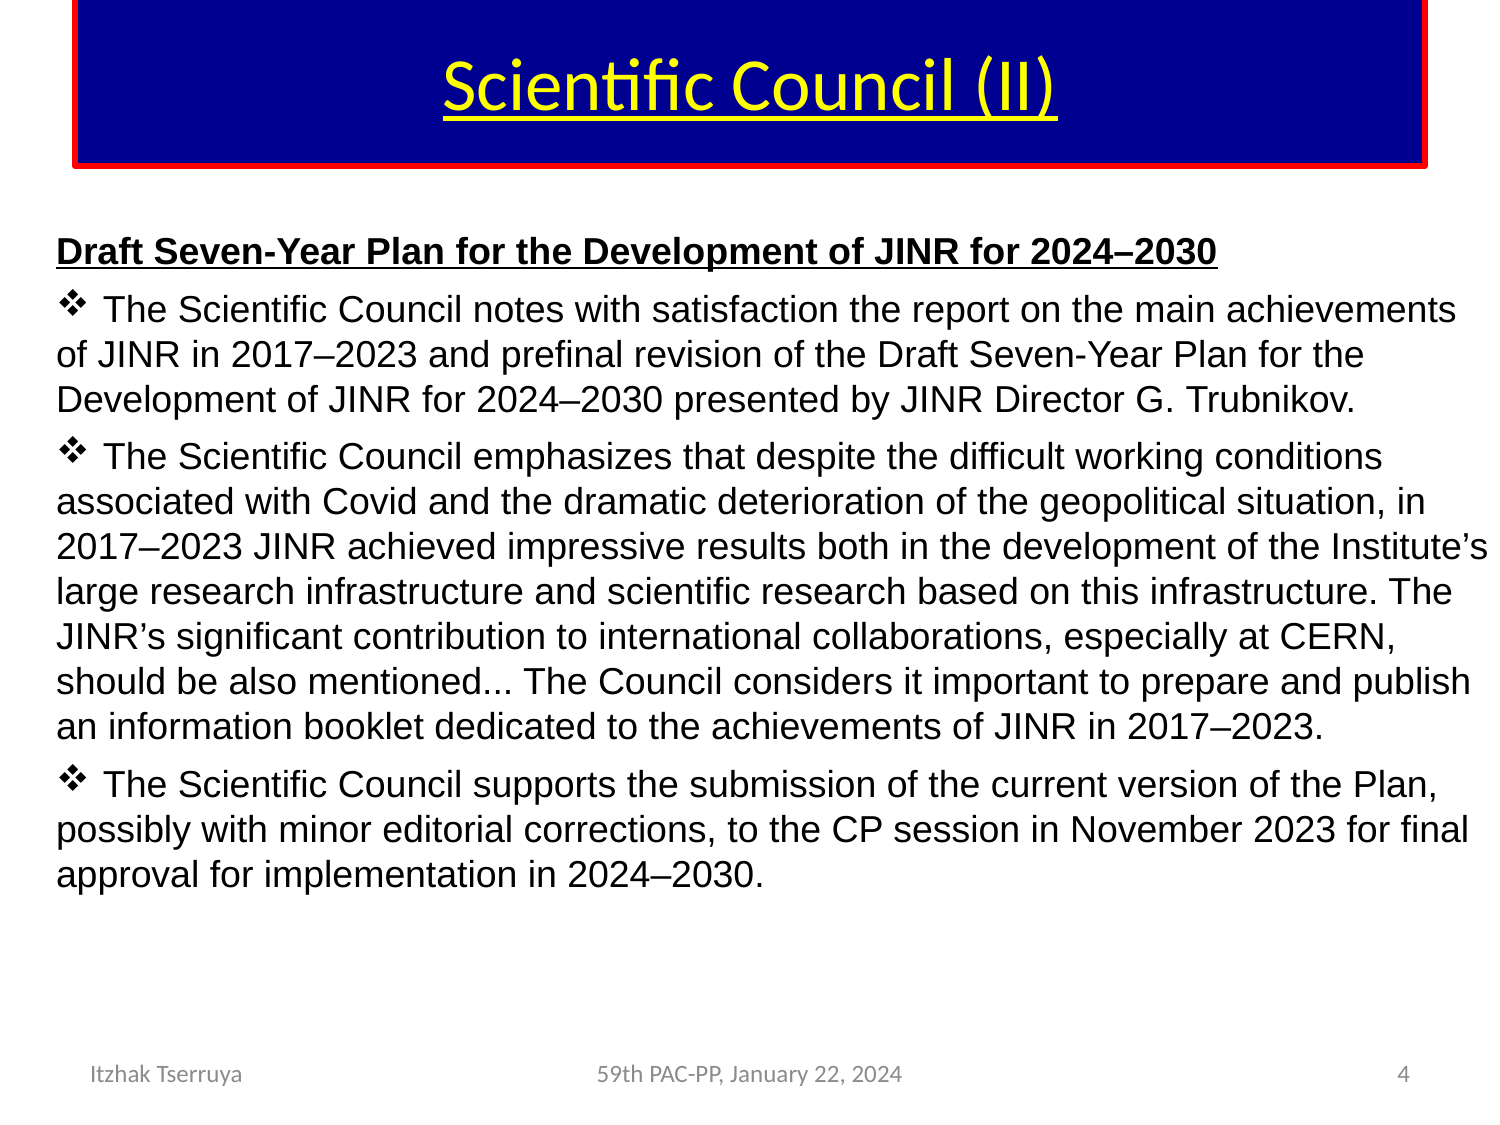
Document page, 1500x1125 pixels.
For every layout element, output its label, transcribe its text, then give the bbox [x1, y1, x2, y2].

title Scientific Council (II) [75, 0, 1425, 166]
text_box Draft Seven-Year Plan for the Development of JINR for 2024–2030 The Scientific Council notes with satisfaction the report on the main achievements of JINR in 2017–2023 and prefinal revision of the Draft Seven-Year Plan for the Development of JINR for 2024–2030 presented by JINR Director G. Trubnikov. The Scientific Council emphasizes that despite the difficult working conditions associated with Covid and the dramatic deterioration of the geopolitical situation, in 2017–2023 JINR achieved impressive results both in the development of the Institute’s large research infrastructure and scientific research based on this infrastructure. The JINR’s significant contribution to international collaborations, especially at CERN, should be also mentioned... The Council considers it important to prepare and publish an information booklet dedicated to the achievements of JINR in 2017–2023. The Scientific Council supports the submission of the current version of the Plan, possibly with minor editorial corrections, to the CP session in November 2023 for final approval for implementation in 2024–2030. [41, 219, 1500, 903]
footer 59th PAC-PP, January 22, 2024 [512, 1042, 988, 1103]
slide_number 4 [1074, 1042, 1425, 1103]
slide_number Itzhak Tserruya [75, 1042, 425, 1103]
